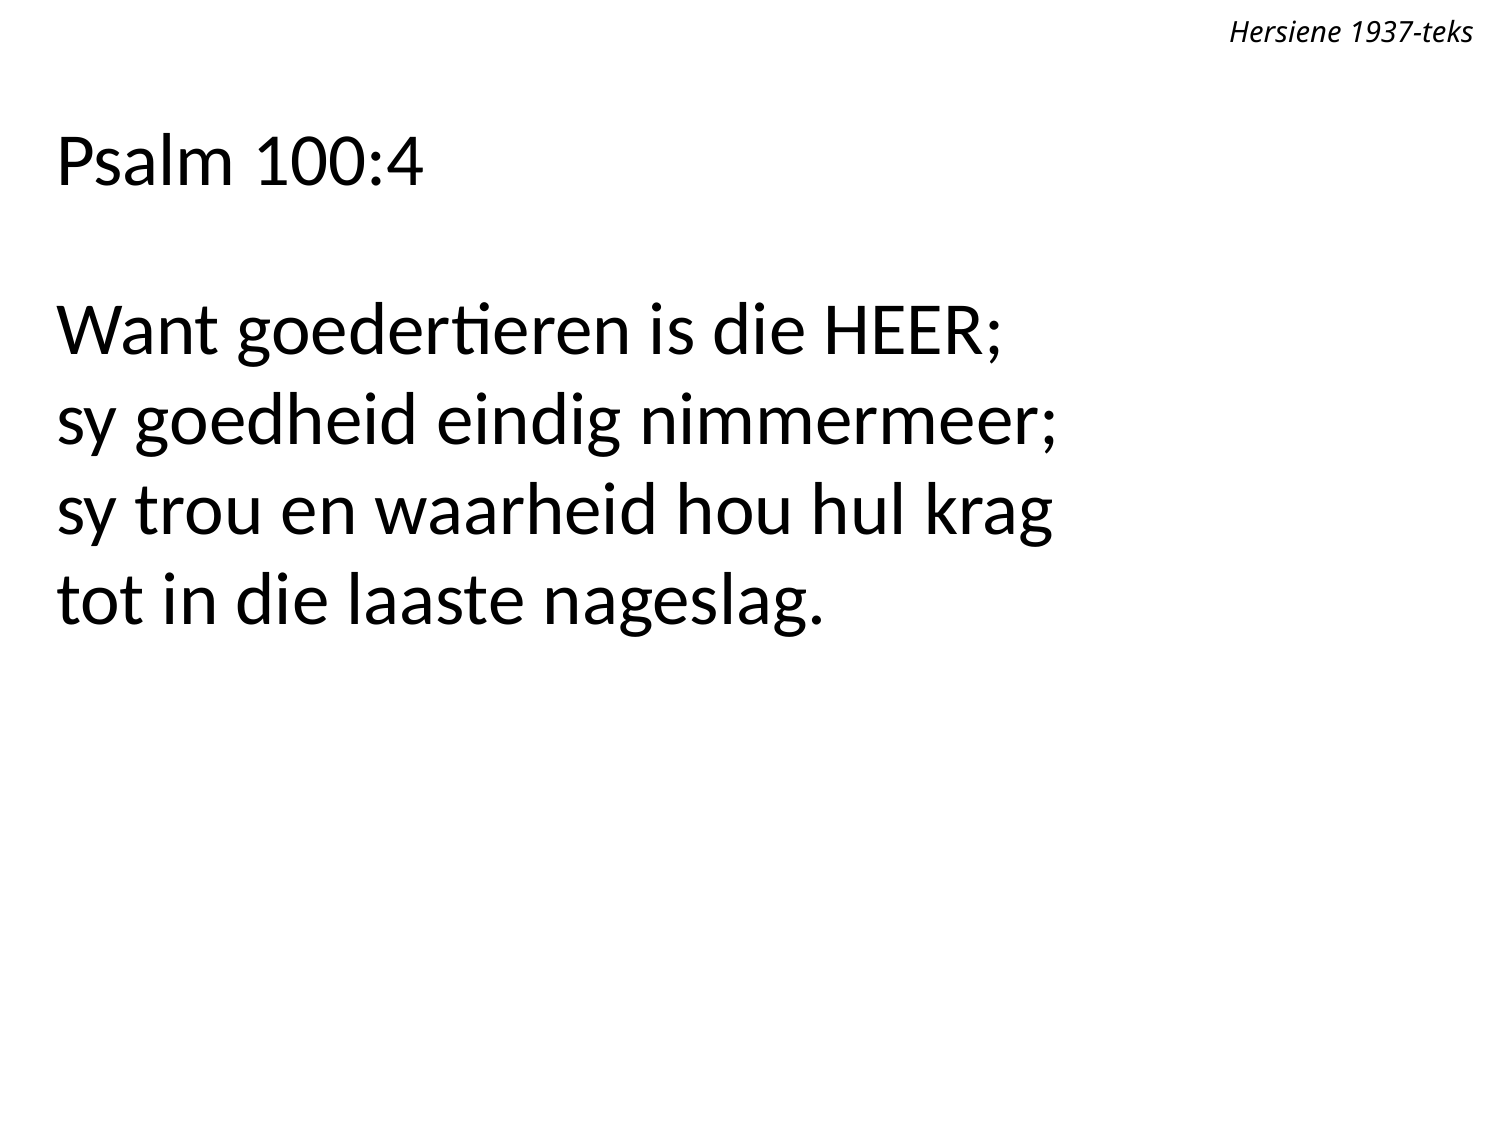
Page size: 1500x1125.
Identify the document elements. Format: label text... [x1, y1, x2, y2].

text_box Hersiene 1937-teks [1214, 5, 1489, 56]
text_box Psalm 100:4 Want goedertieren is die Heer; sy goedheid eindig nimmermeer; sy trou en waarheid hou hul krag tot in die laaste nageslag. [41, 113, 1495, 647]
